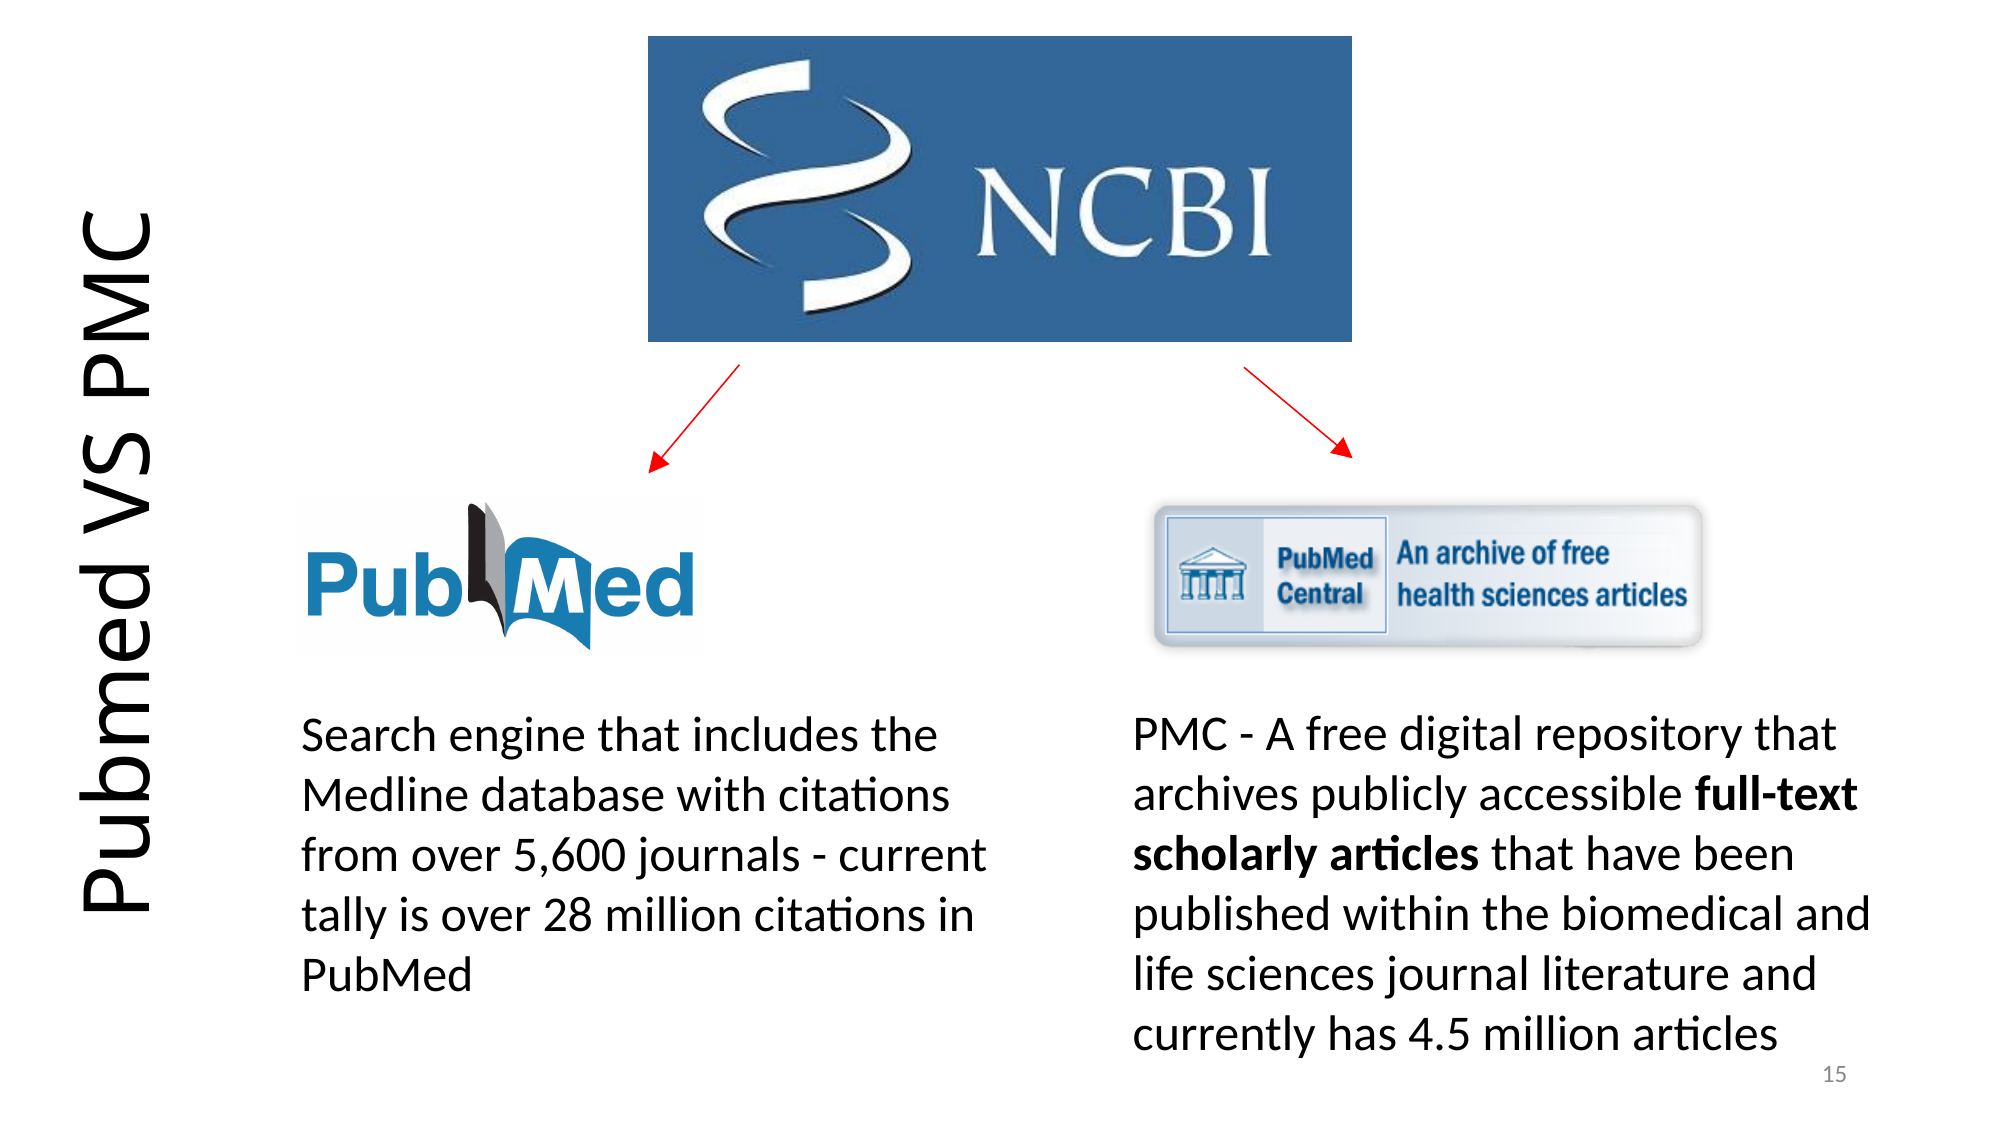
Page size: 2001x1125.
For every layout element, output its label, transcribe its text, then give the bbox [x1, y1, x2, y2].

picture [296, 495, 703, 657]
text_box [1243, 366, 1353, 459]
picture [648, 36, 1352, 342]
text_box Search engine that includes the Medline database with citations from over 5,600 journals - current tally is over 28 million citations in PubMed [286, 693, 1034, 896]
text_box PMC - A free digital repository that archives publicly accessible full-text scholarly articles that have been published within the biomedical and life sciences journal literature and currently has 4.5 million articles [1117, 693, 1925, 923]
picture [1144, 495, 1713, 660]
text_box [639, 373, 749, 465]
slide_number 15 [1412, 1042, 1863, 1103]
title Pubmed VS PMC [36, 36, 204, 1093]
